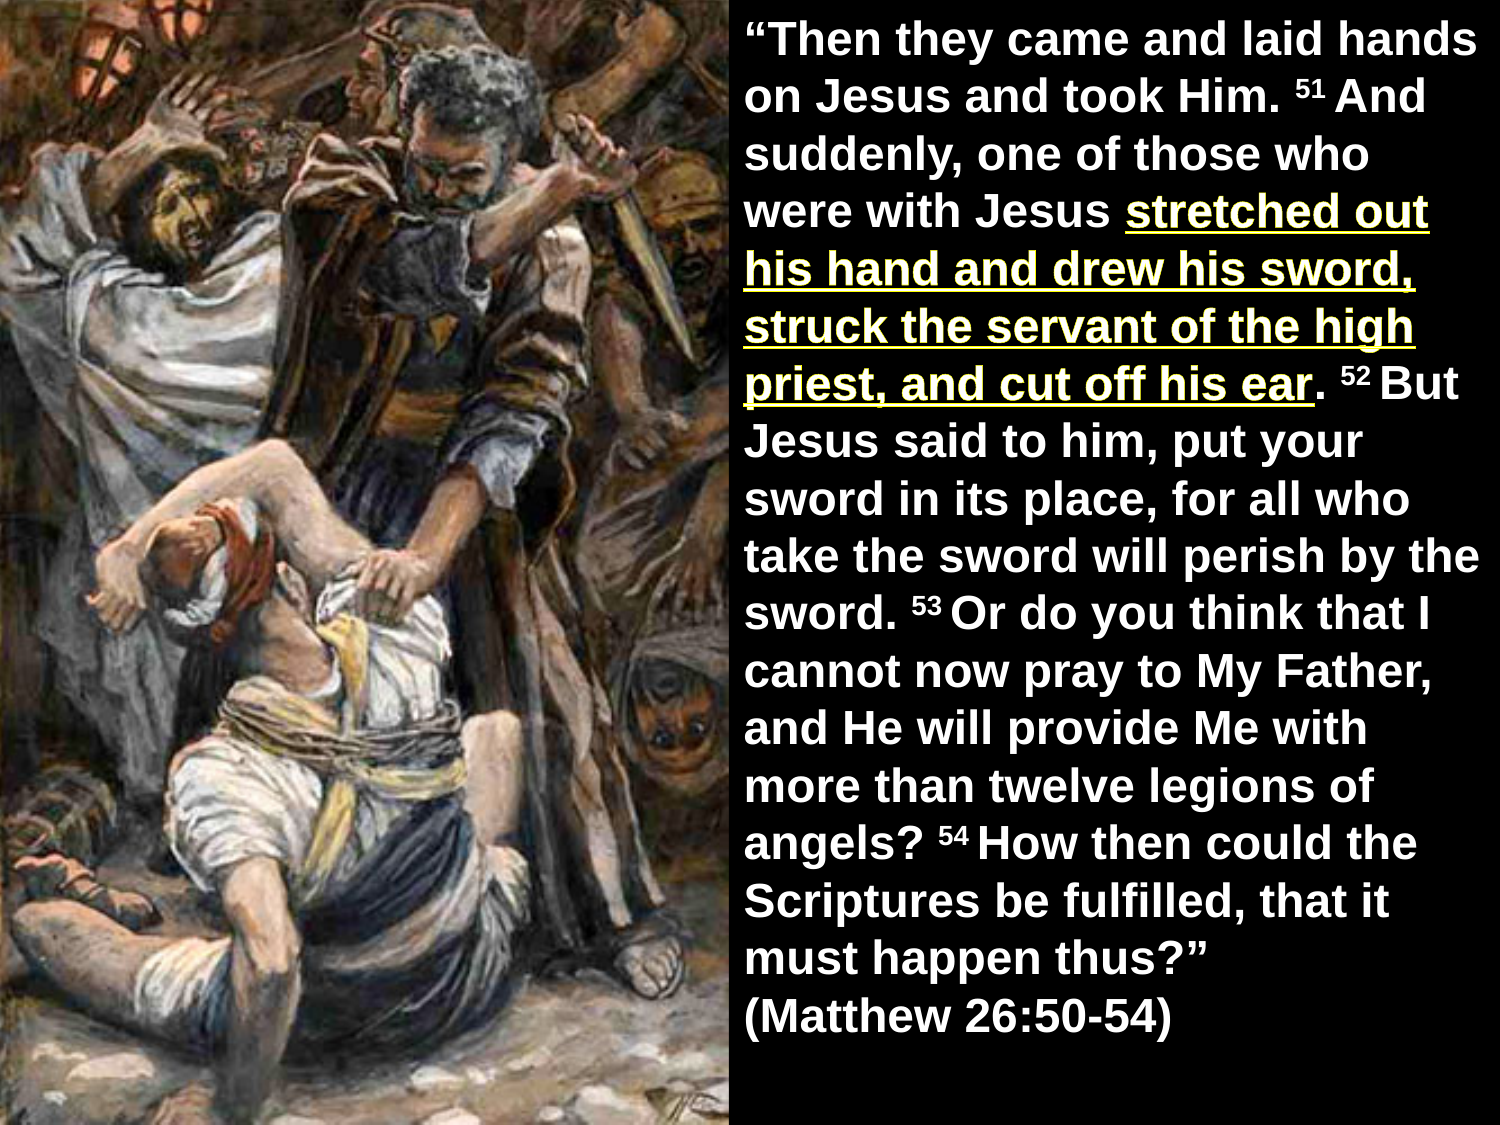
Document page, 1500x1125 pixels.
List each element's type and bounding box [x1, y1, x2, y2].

text_box [0, 0, 1500, 1125]
